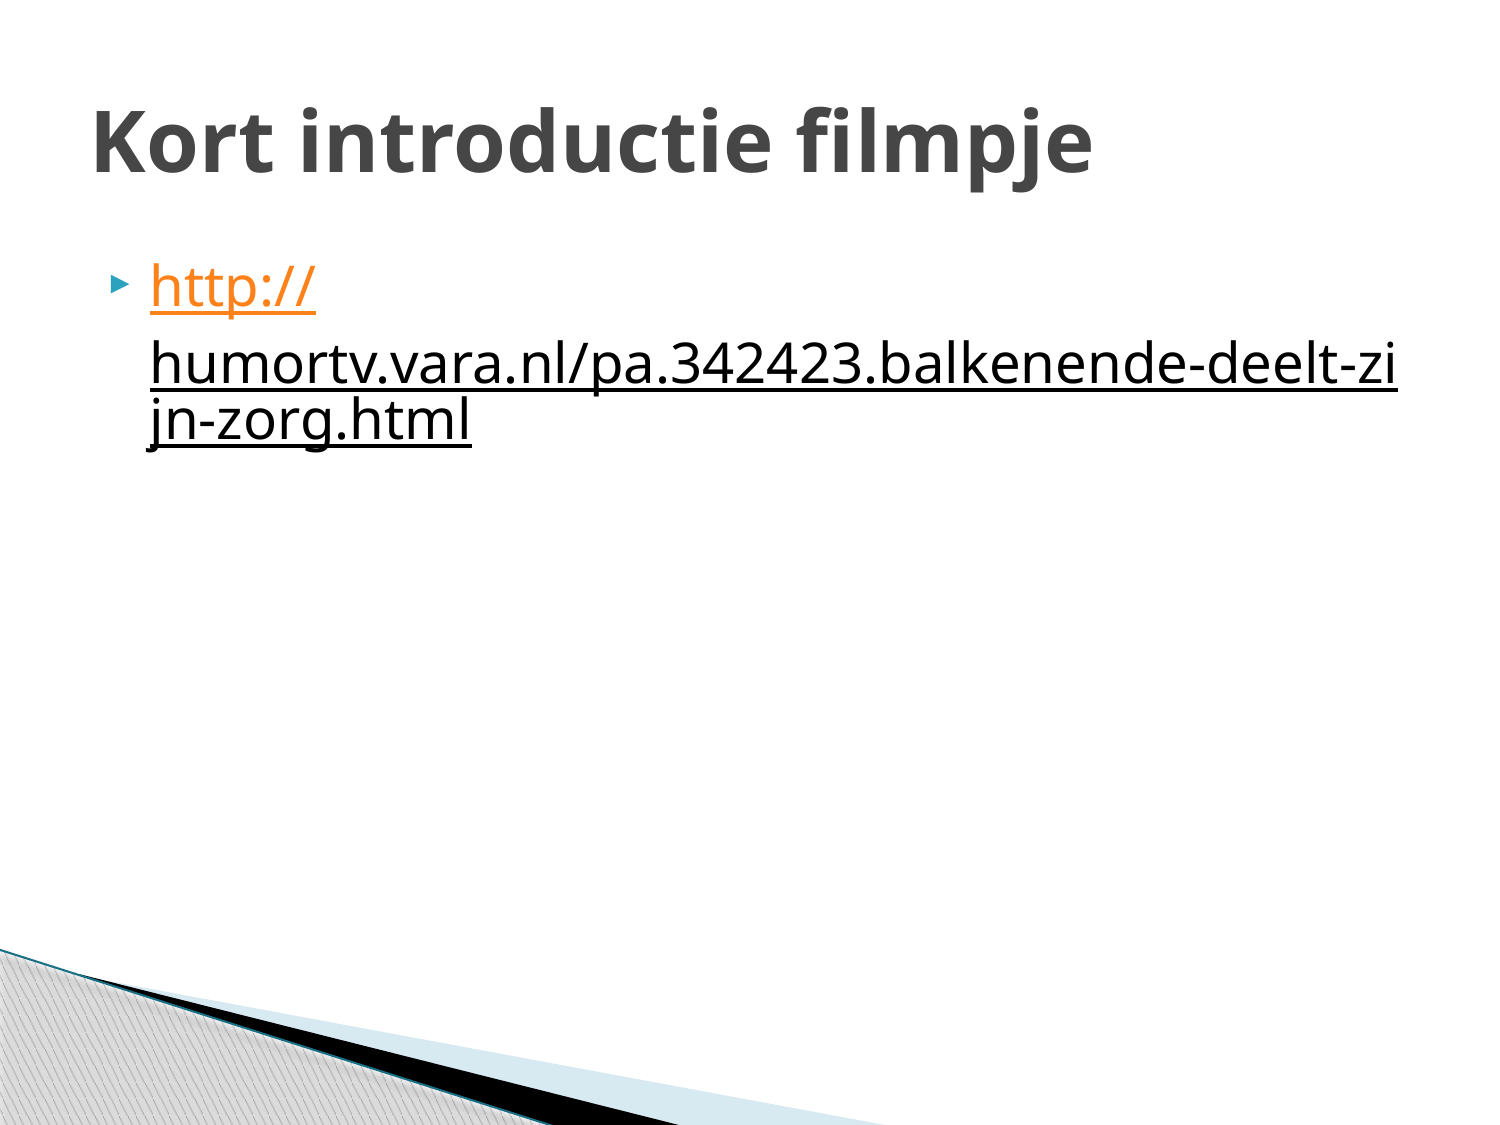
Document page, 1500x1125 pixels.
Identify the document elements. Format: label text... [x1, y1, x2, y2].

title Kort introductie filmpje [75, 45, 1425, 233]
list http://humortv.vara.nl/pa.342423.balkenende-deelt-zijn-zorg.html [75, 243, 1425, 986]
